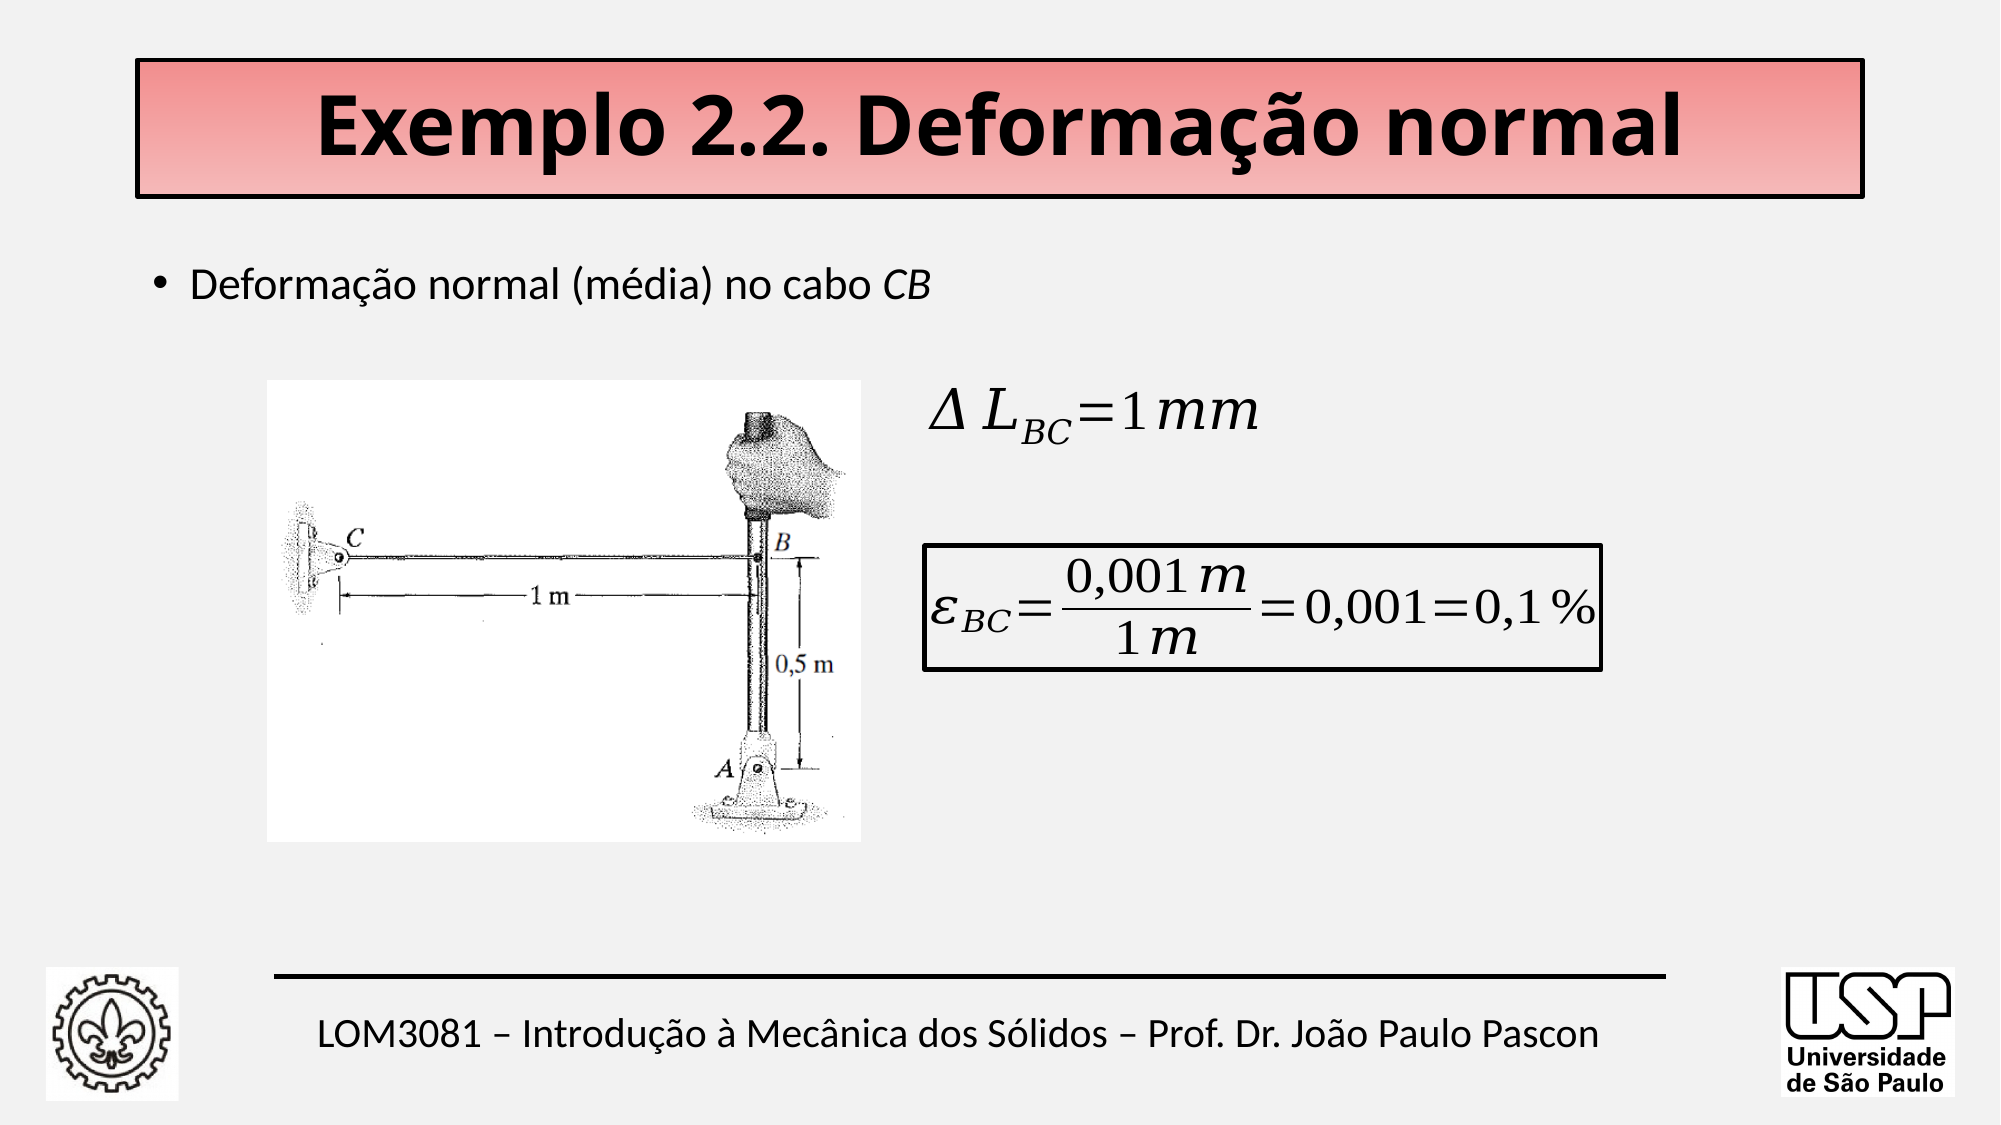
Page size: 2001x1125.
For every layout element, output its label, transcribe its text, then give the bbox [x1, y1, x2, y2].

picture [1781, 967, 1955, 1097]
text_box LOM3081 – Introdução à Mecânica dos Sólidos – Prof. Dr. João Paulo Pascon [202, 998, 1716, 1064]
picture [267, 380, 861, 842]
title Exemplo 2.2. Deformação normal [137, 59, 1863, 197]
picture [45, 967, 179, 1101]
list Deformação normal (média) no cabo CB [137, 219, 1863, 944]
